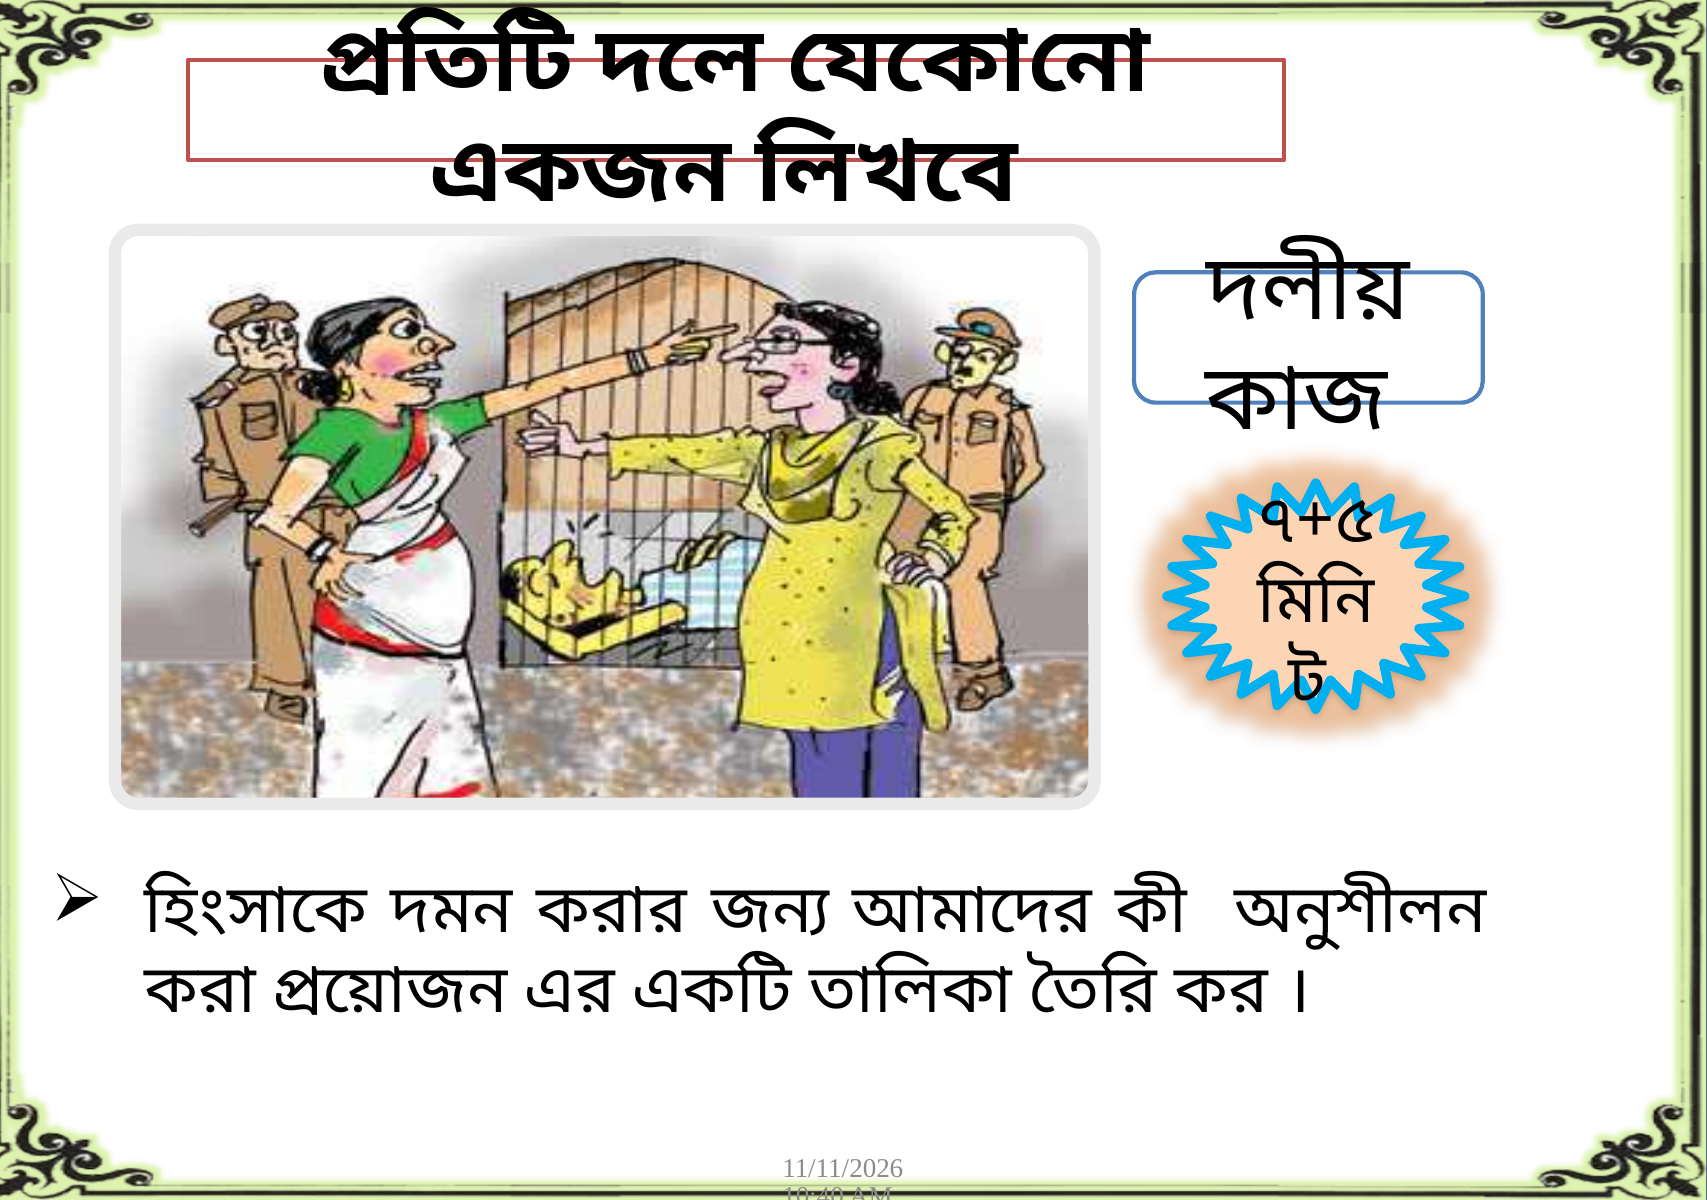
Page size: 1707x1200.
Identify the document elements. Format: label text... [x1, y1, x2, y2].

text_box হিংসাকে দমন করার জন্য আমাদের কী অনুশীলন করা প্রয়োজন এর একটি তালিকা তৈরি কর । [36, 858, 1502, 1033]
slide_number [765, 1134, 929, 1199]
text_box ৭+৫ মিনিট [1164, 480, 1467, 712]
text_box প্রতিটি দলে যেকোনো একজন লিখবে [186, 58, 1286, 162]
picture [0, 0, 1706, 1200]
text_box দলীয় কাজ [1131, 270, 1485, 405]
